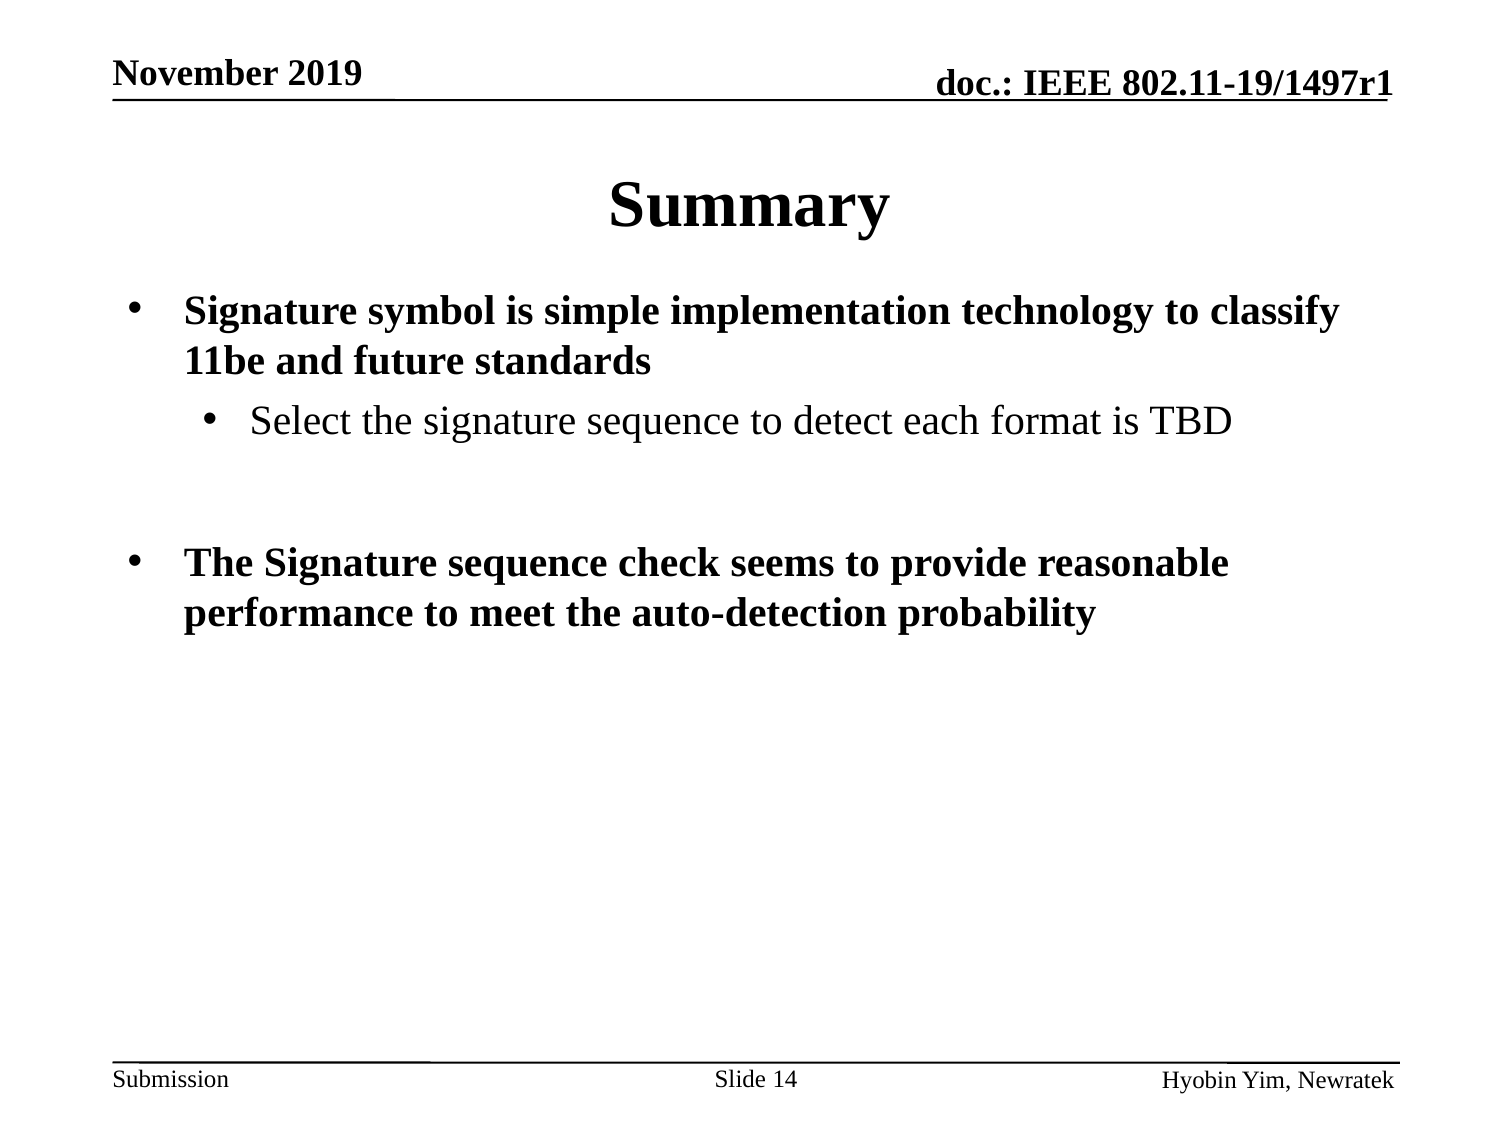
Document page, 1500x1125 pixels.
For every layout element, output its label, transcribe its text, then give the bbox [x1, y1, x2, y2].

slide_number Slide 14 [712, 1061, 800, 1123]
list Signature symbol is simple implementation technology to classify 11be and future standards Select the signature sequence to detect each format is TBD The Signature sequence check seems to provide reasonable performance to meet the auto-detection probability [112, 274, 1388, 950]
title Summary [112, 112, 1388, 274]
